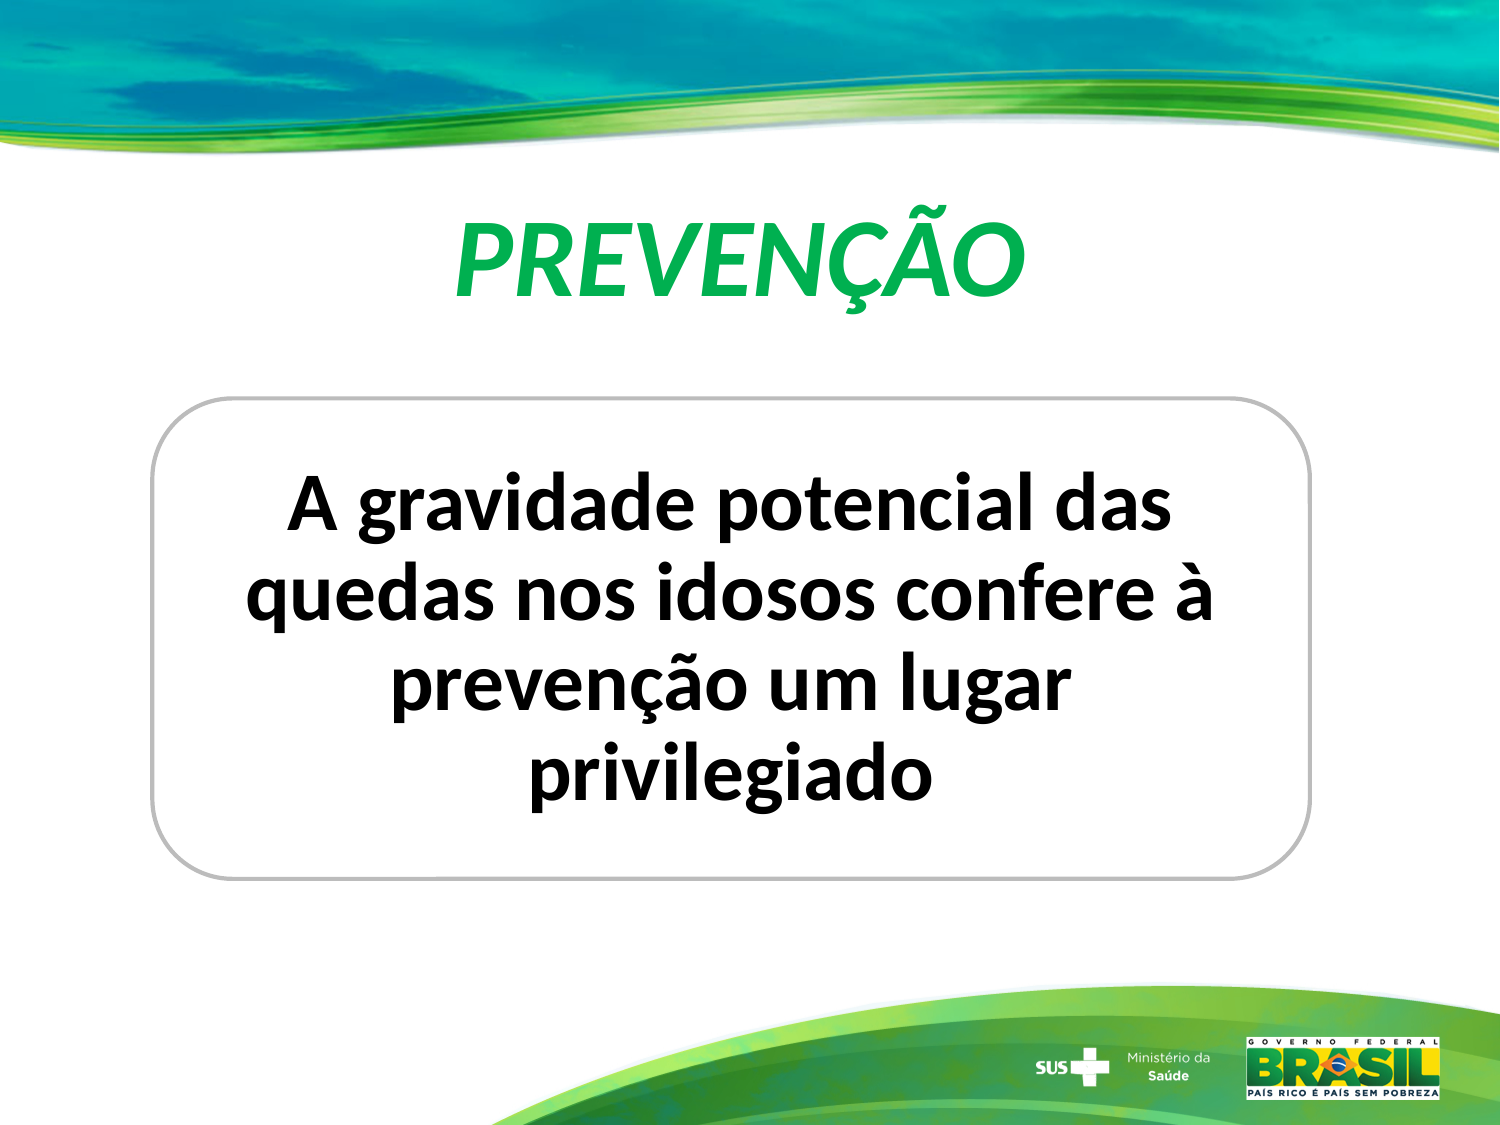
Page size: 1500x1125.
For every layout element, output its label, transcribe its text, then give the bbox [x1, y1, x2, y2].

picture [0, 0, 1500, 152]
title PREVENÇÃO [0, 152, 1500, 352]
picture [0, 352, 1500, 1125]
text_box A gravidade potencial das quedas nos idosos confere à prevenção um lugar privilegiado [150, 396, 1312, 881]
